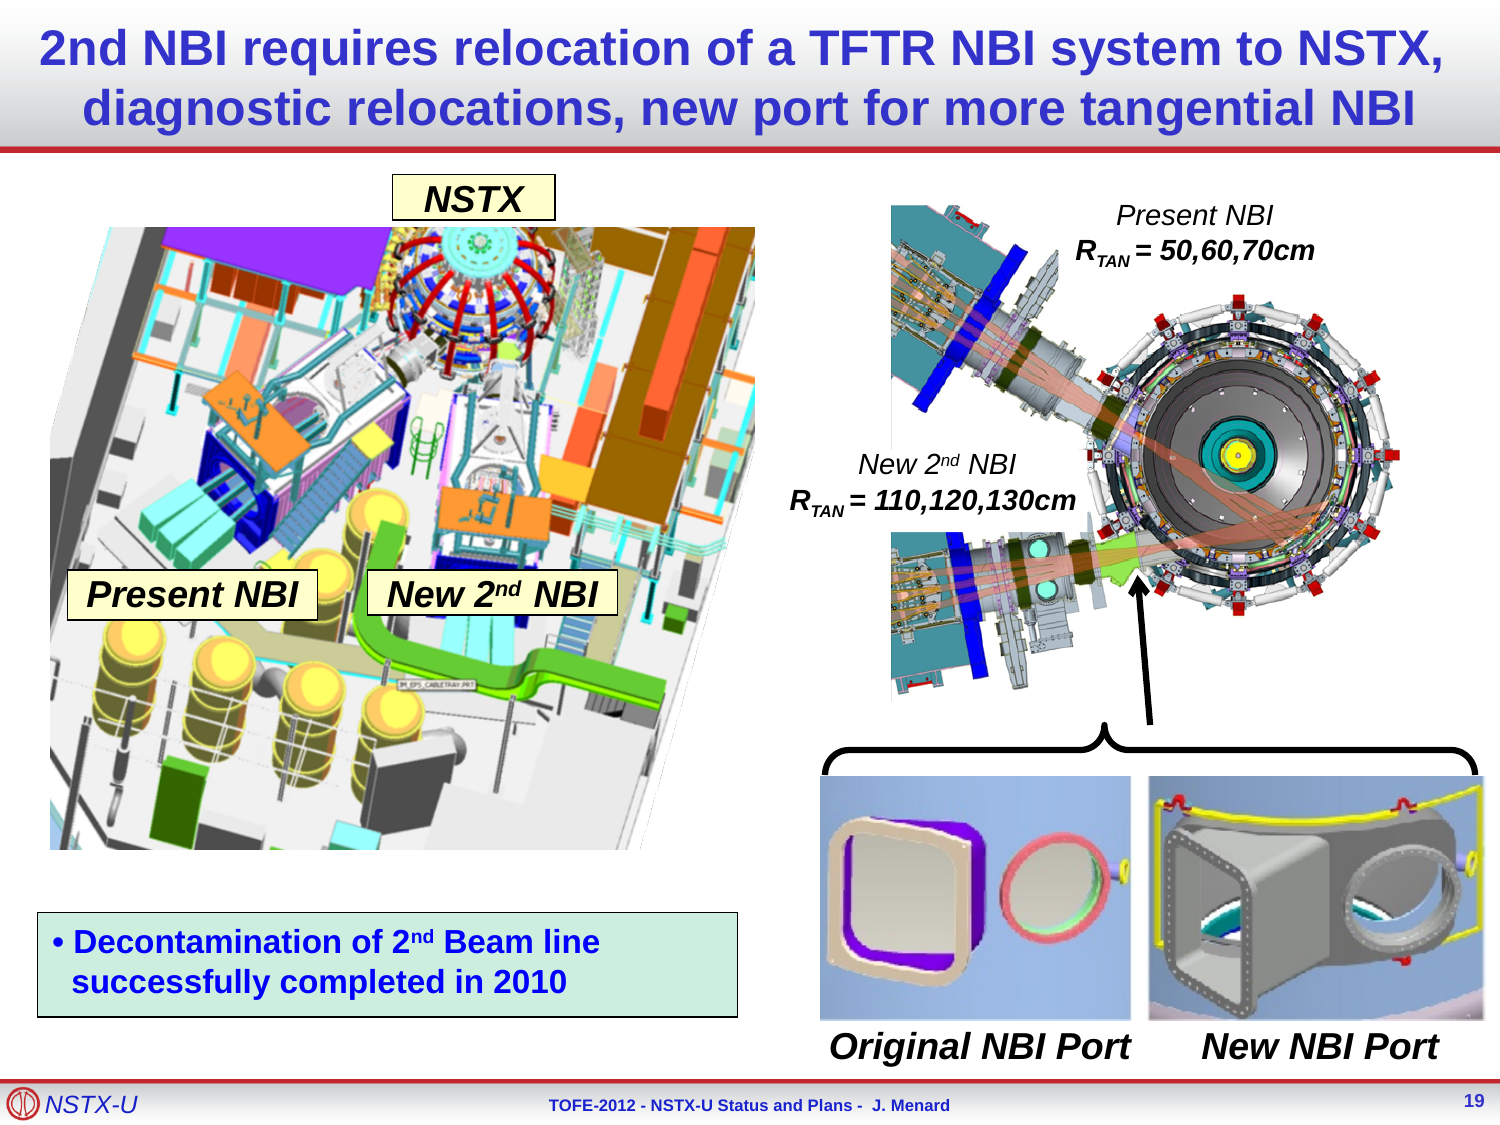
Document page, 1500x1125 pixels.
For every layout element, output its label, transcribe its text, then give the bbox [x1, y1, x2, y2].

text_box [812, 574, 1486, 1076]
picture [0, 1079, 1500, 1125]
picture [891, 204, 1403, 574]
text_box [49, 174, 756, 851]
text_box New 2nd NBI RTAN = 110,120,130cm [787, 450, 886, 533]
slide_number 19 [1374, 1087, 1500, 1113]
title 2nd NBI requires relocation of a TFTR NBI system to NSTX, diagnostic relocations, new port for more tangential NBI [0, 0, 1500, 151]
text_box • Decontamination of 2nd Beam line successfully completed in 2010 [37, 912, 738, 1018]
